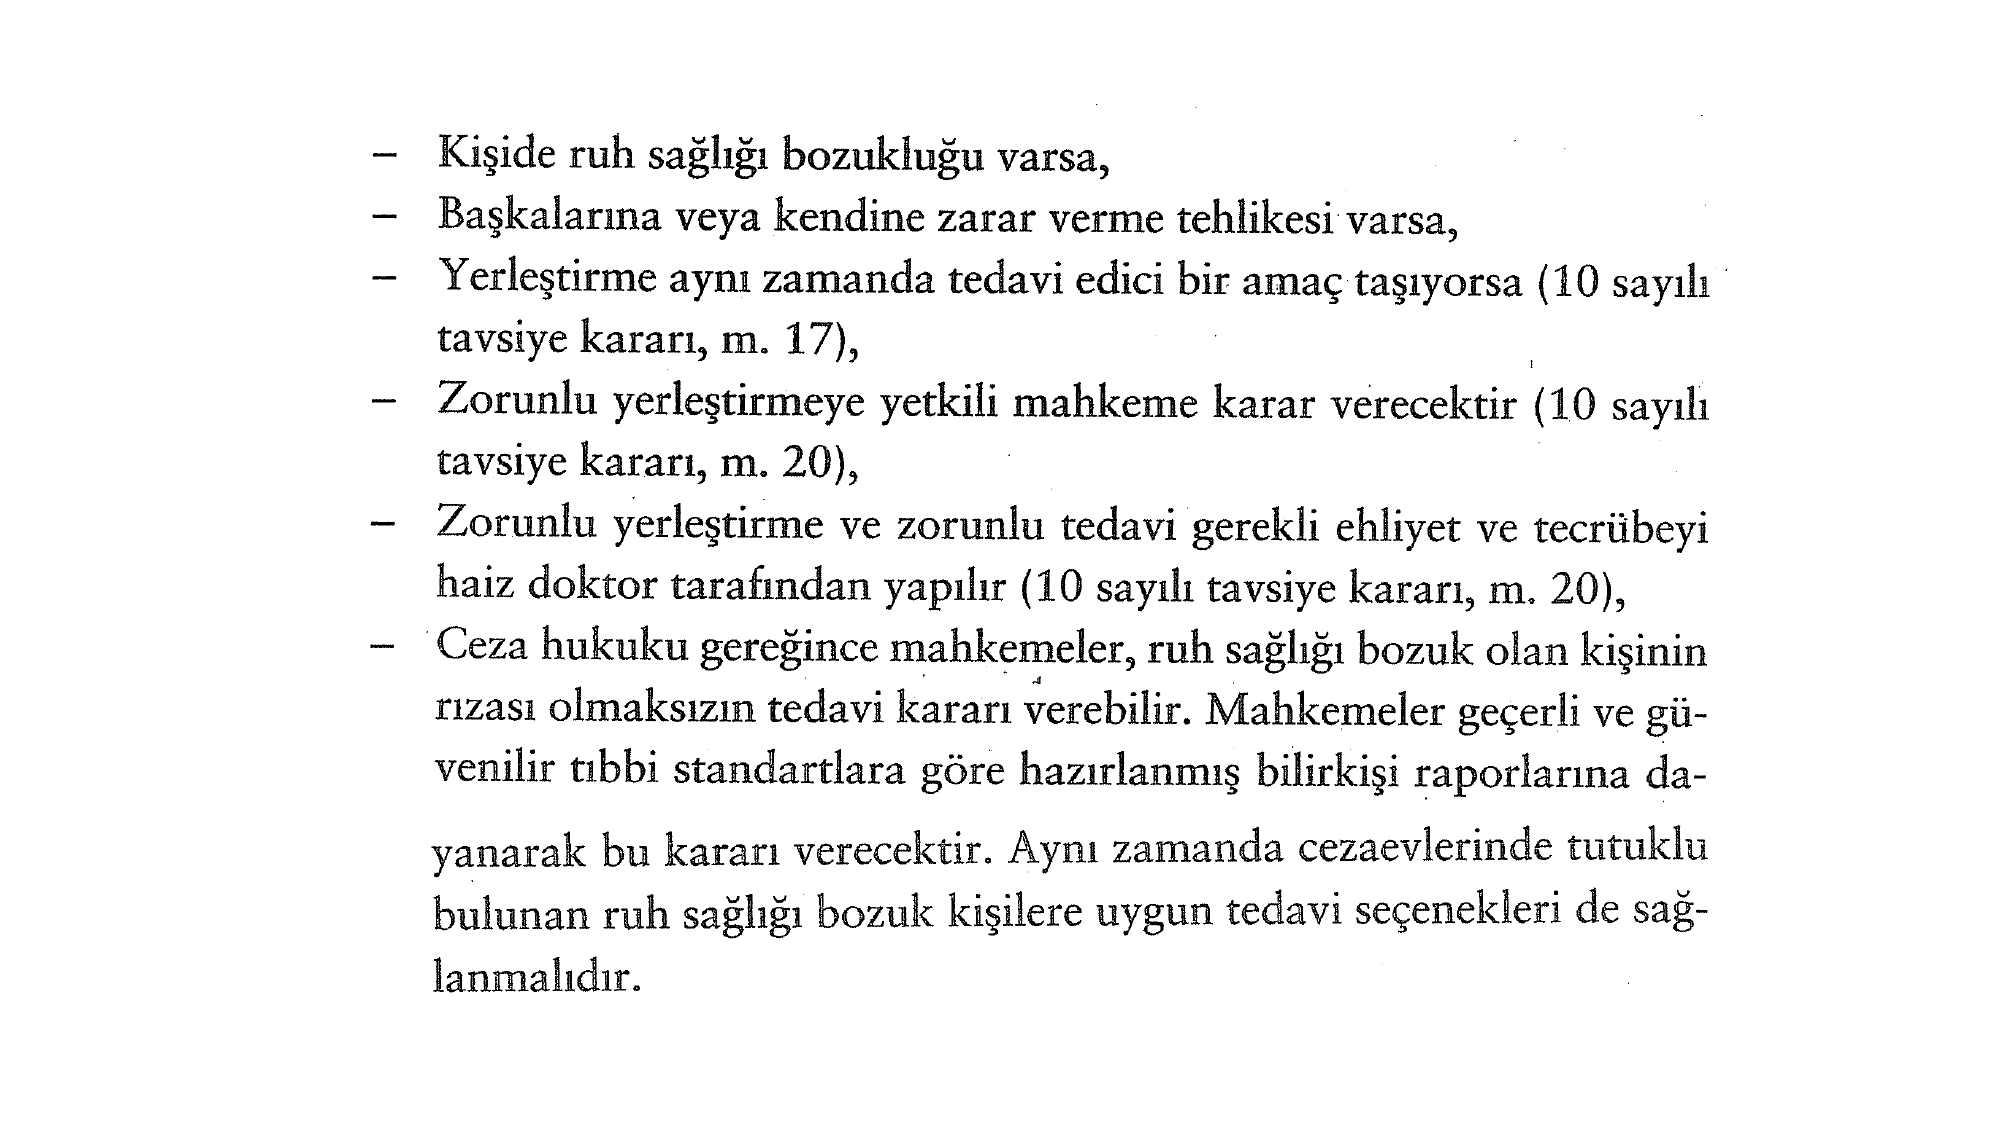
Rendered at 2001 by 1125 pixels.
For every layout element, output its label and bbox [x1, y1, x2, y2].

picture [421, 817, 1730, 1023]
picture [354, 101, 1730, 804]
